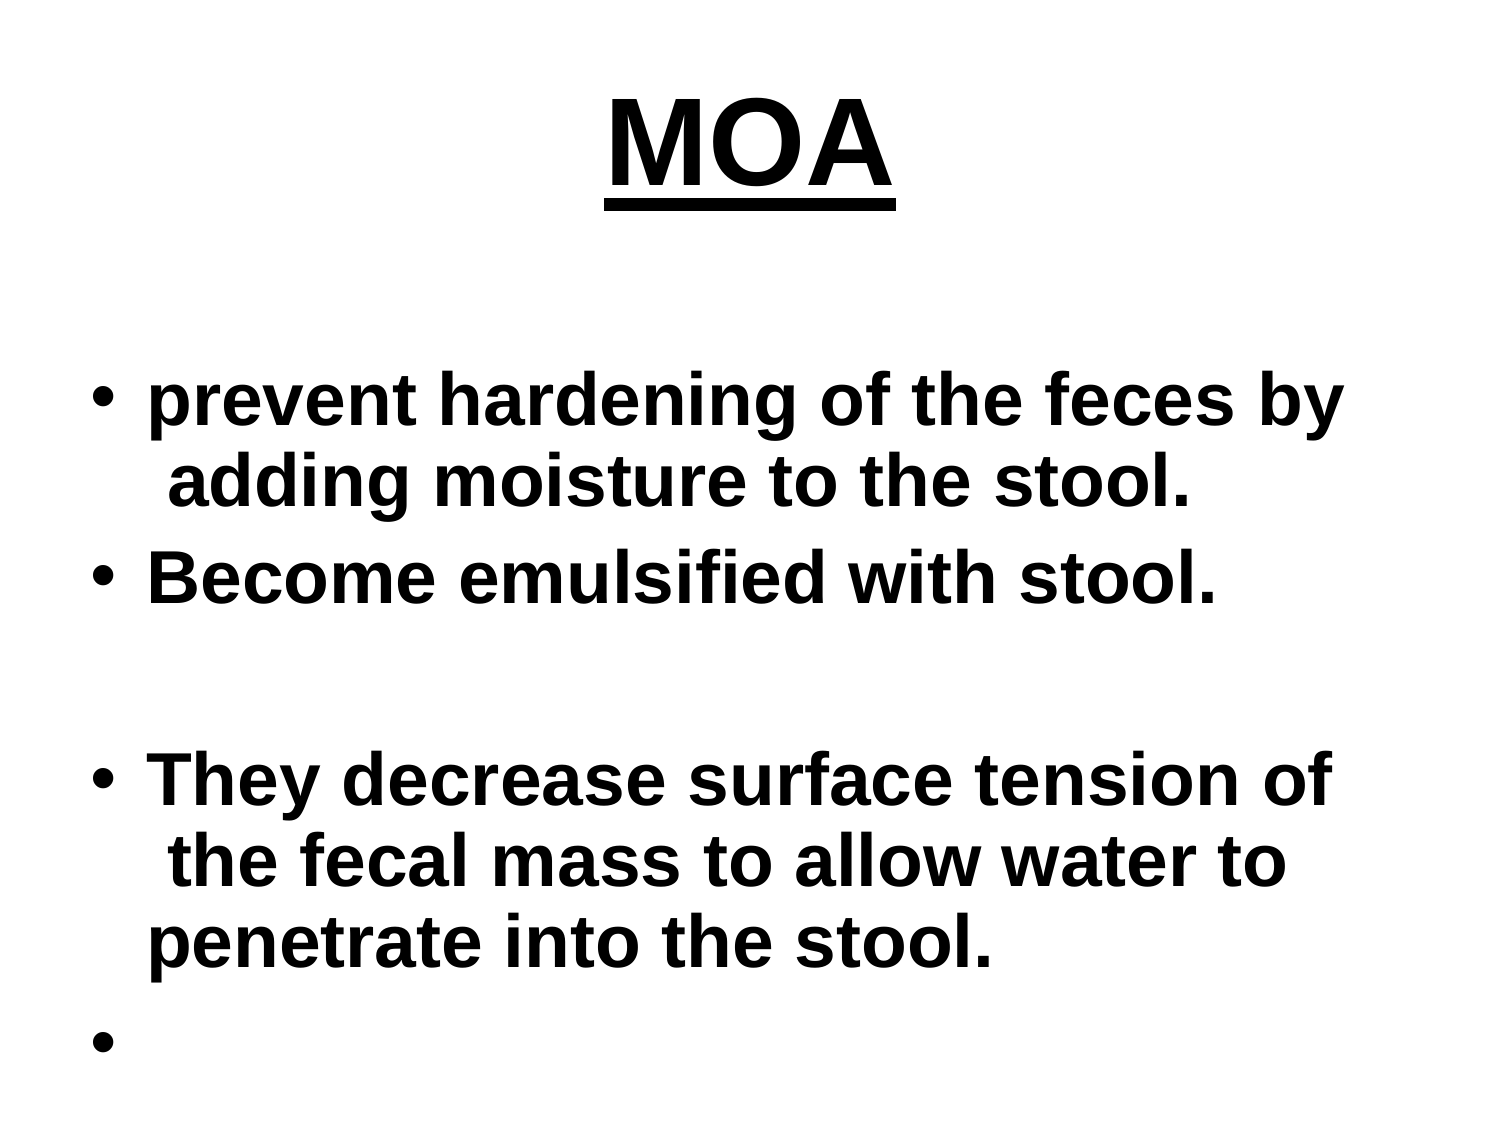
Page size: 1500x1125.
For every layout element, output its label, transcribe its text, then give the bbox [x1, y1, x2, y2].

text_box prevent hardening of the feces by adding moisture to the stool. Become emulsified with stool. They decrease surface tension of the fecal mass to allow water to penetrate into the stool. • [87, 346, 1349, 1083]
title MOA [602, 58, 898, 249]
